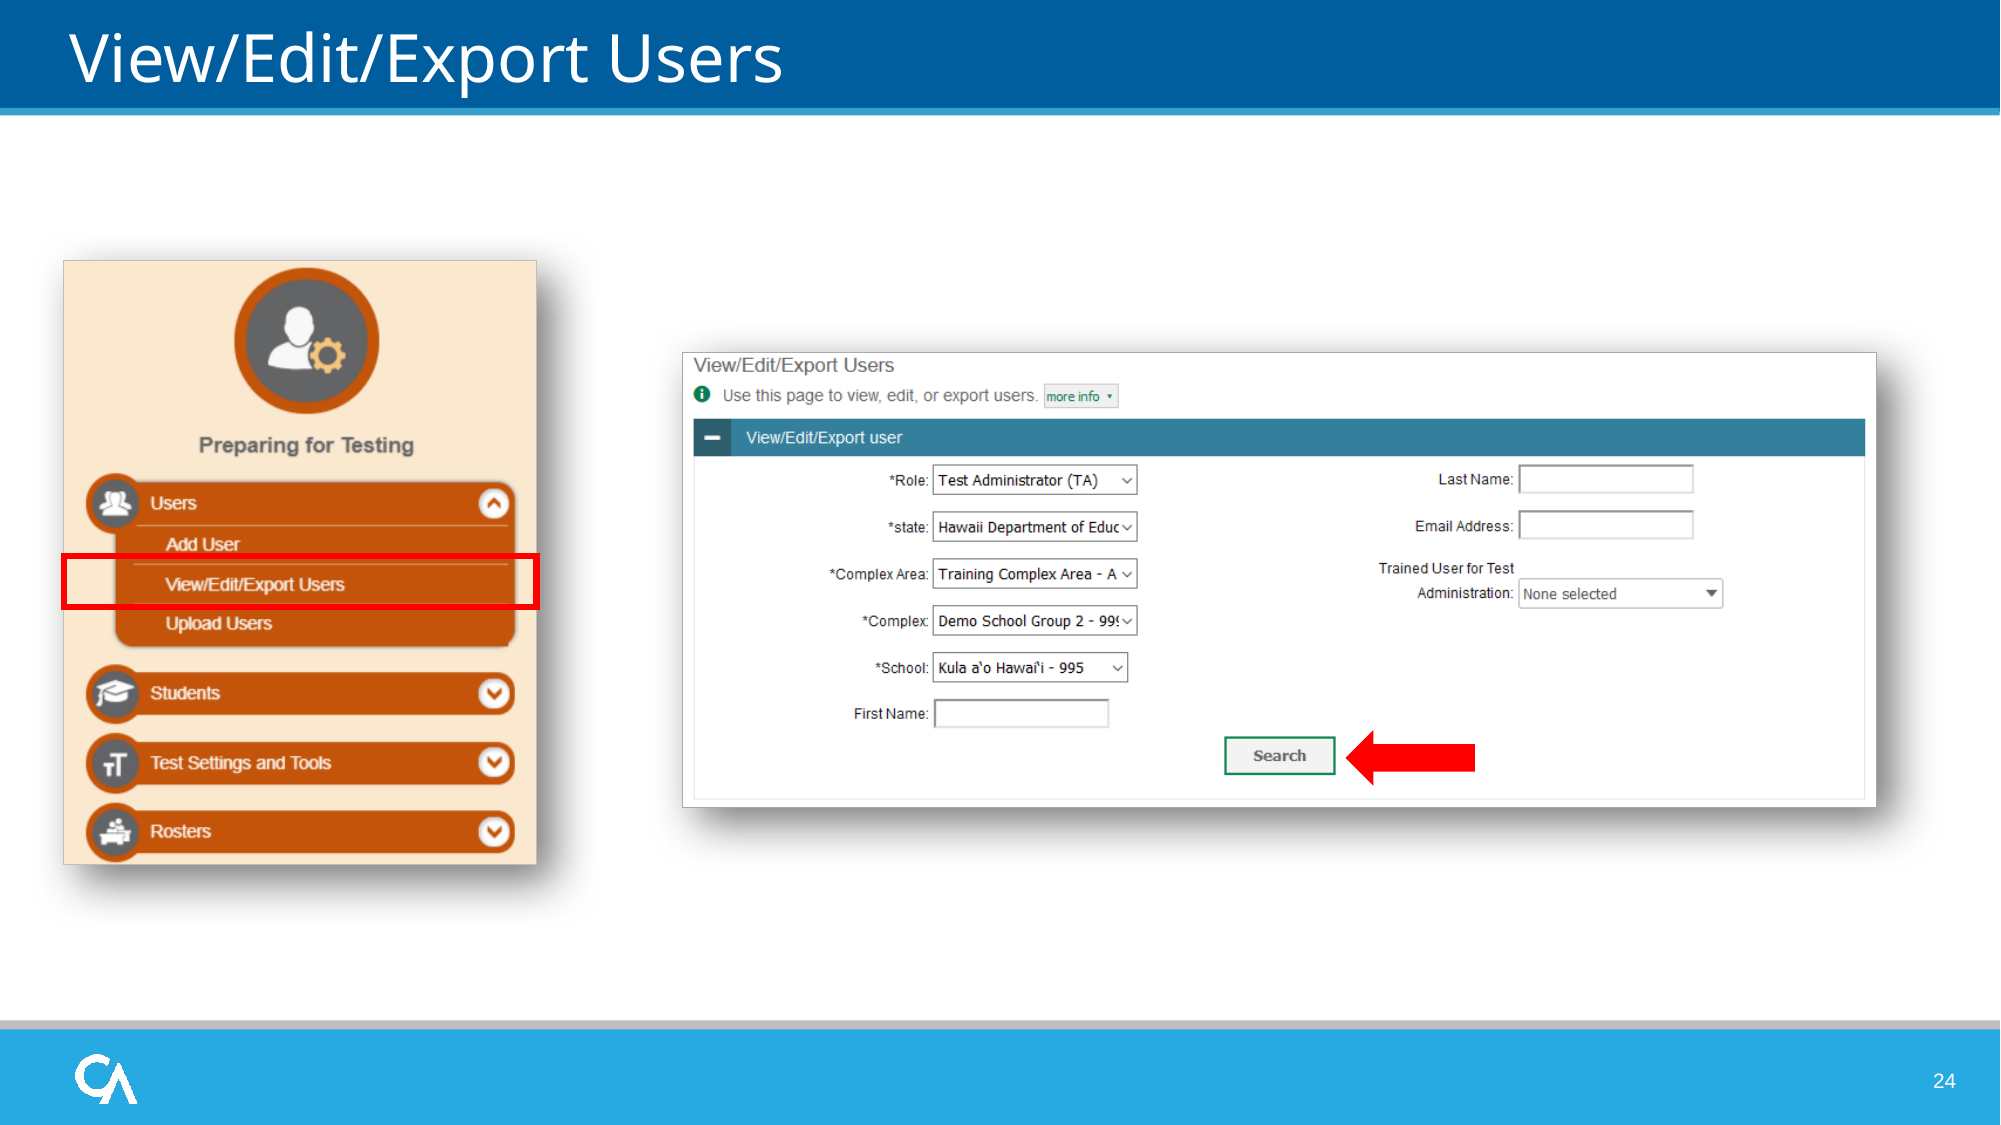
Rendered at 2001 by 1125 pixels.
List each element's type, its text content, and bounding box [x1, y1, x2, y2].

picture [75, 1054, 138, 1104]
slide_number 24 [1855, 1057, 1972, 1103]
title View/Edit/Export Users [69, 10, 1878, 96]
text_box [63, 260, 537, 865]
picture [682, 352, 1877, 808]
